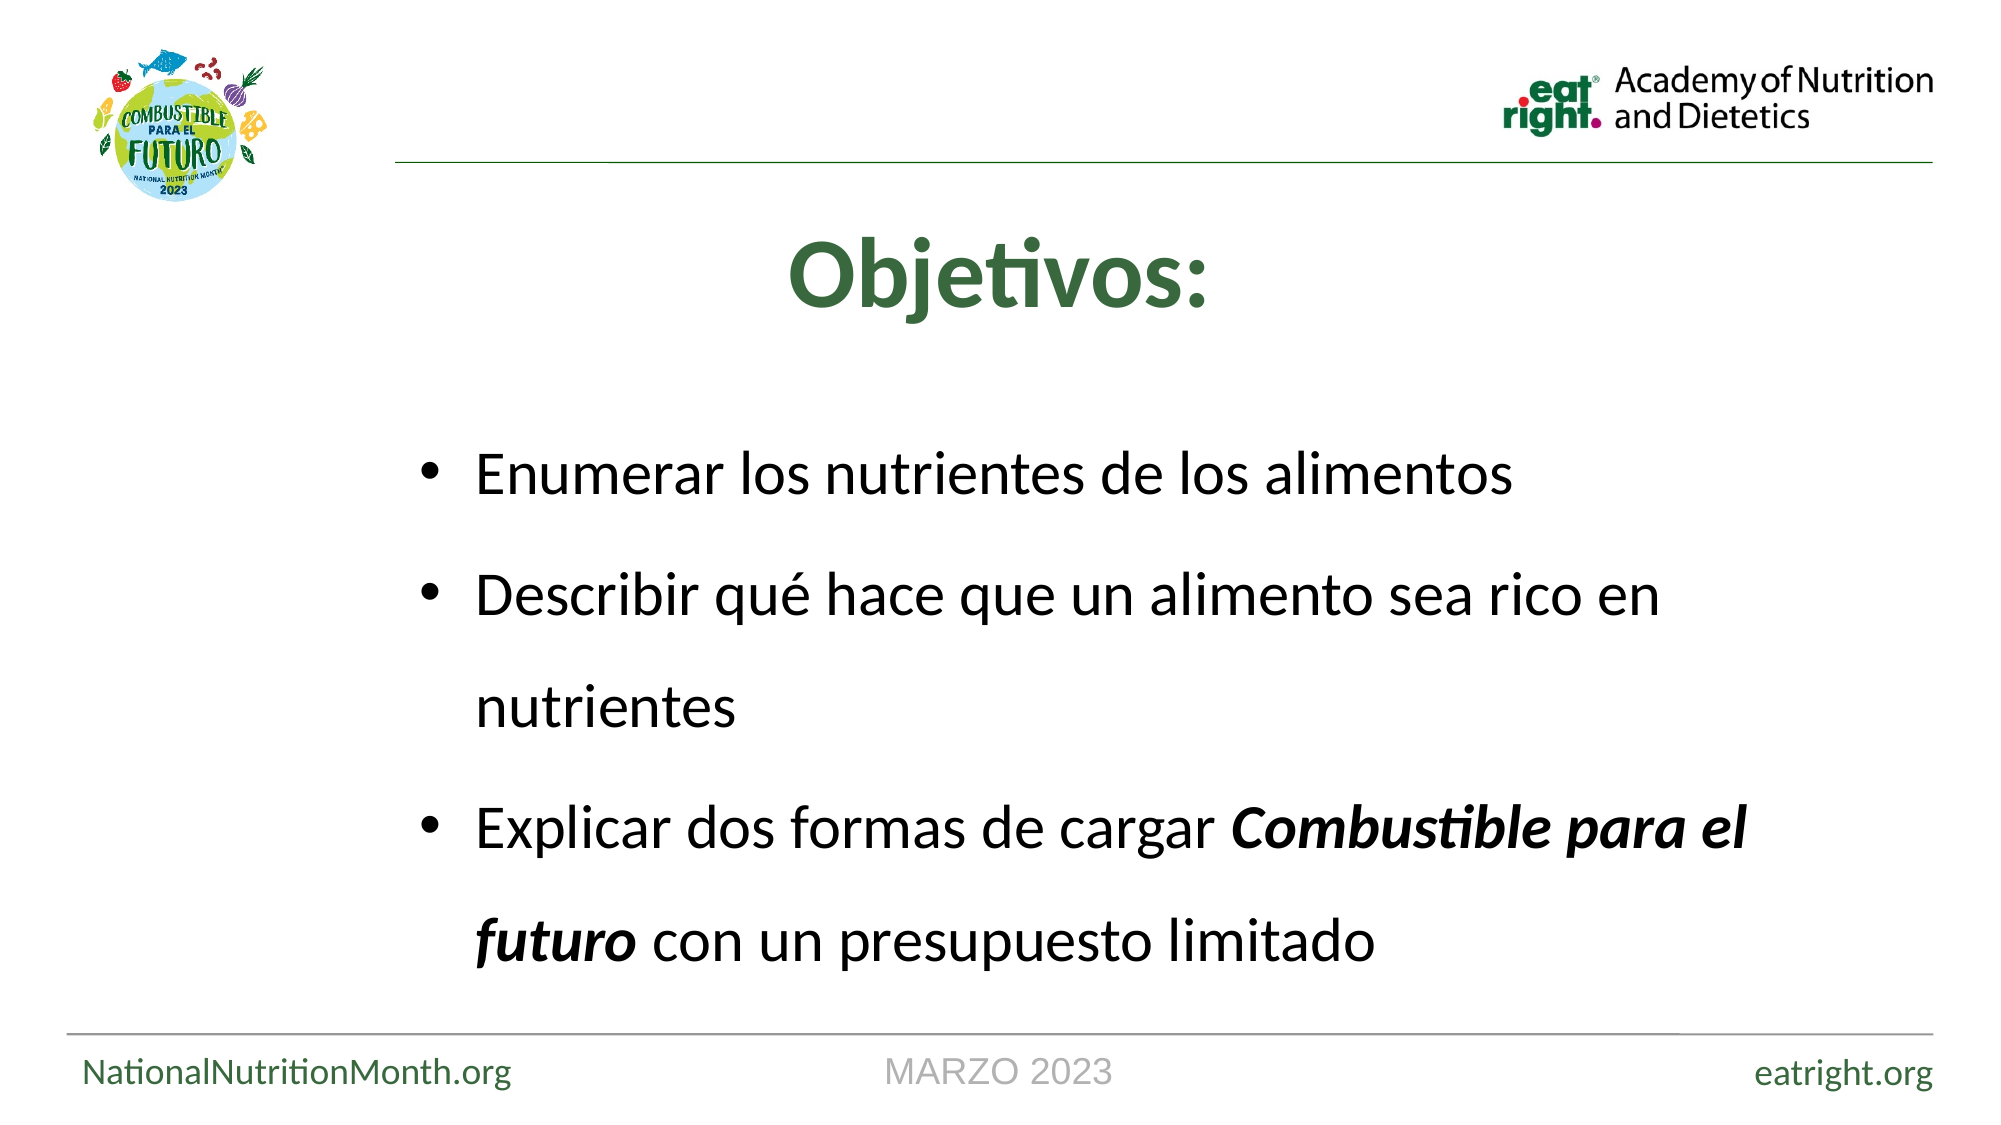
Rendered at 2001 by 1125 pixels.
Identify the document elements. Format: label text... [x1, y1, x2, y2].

list Objetivos: [0, 200, 2000, 300]
picture [87, 36, 267, 200]
picture [1501, 62, 1934, 138]
list Enumerar los nutrientes de los alimentos Describir qué hace que un alimento sea rico en nutrientes Explicar dos formas de cargar Combustible para el futuro con un presupuesto limitado [404, 387, 1900, 963]
